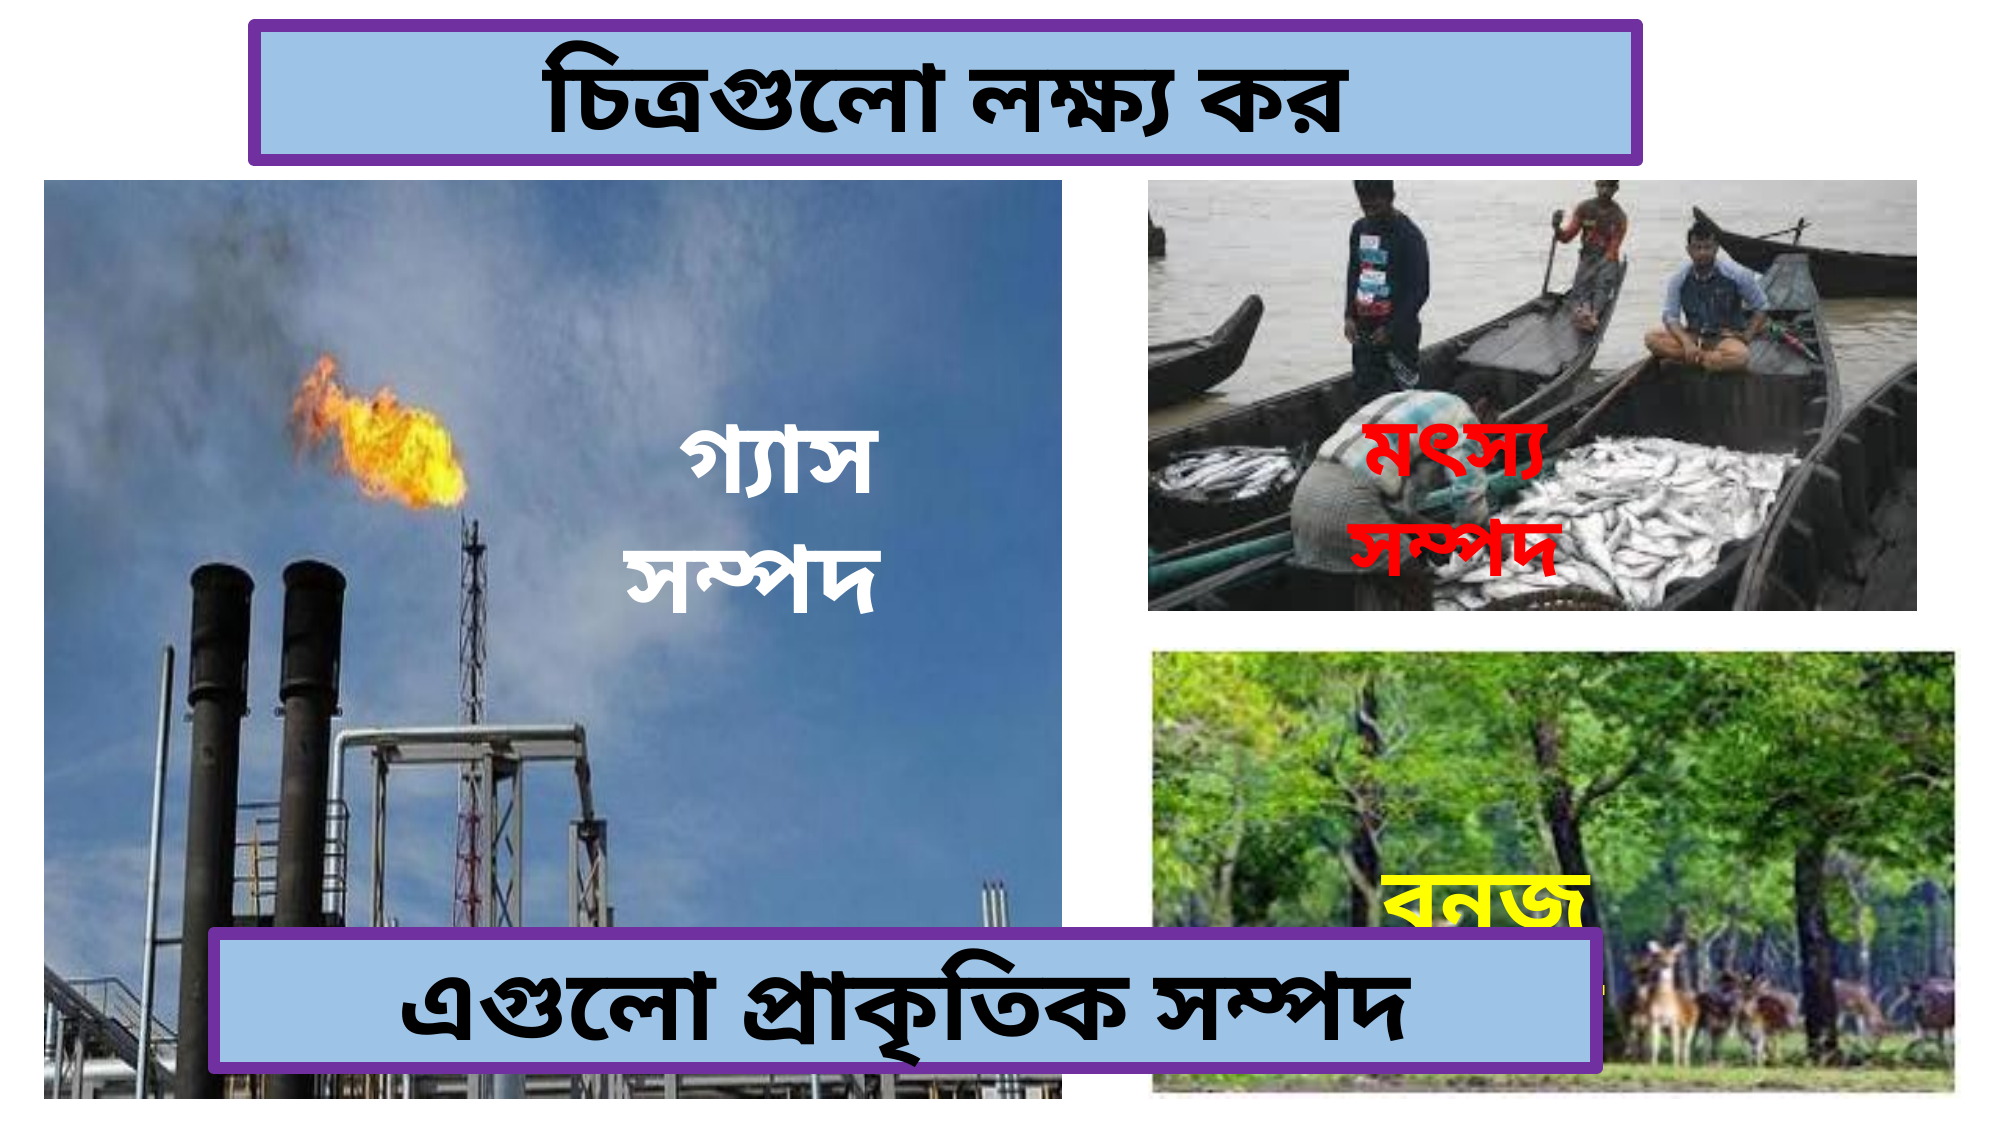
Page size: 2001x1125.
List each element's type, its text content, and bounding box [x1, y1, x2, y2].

picture [44, 180, 1062, 1099]
picture [1148, 647, 1961, 1099]
text_box চিত্রগুলো লক্ষ্য কর [254, 25, 1637, 161]
text_box এগুলো প্রাকৃতিক সম্পদ [1062, 933, 1148, 1068]
picture [1148, 180, 1917, 611]
